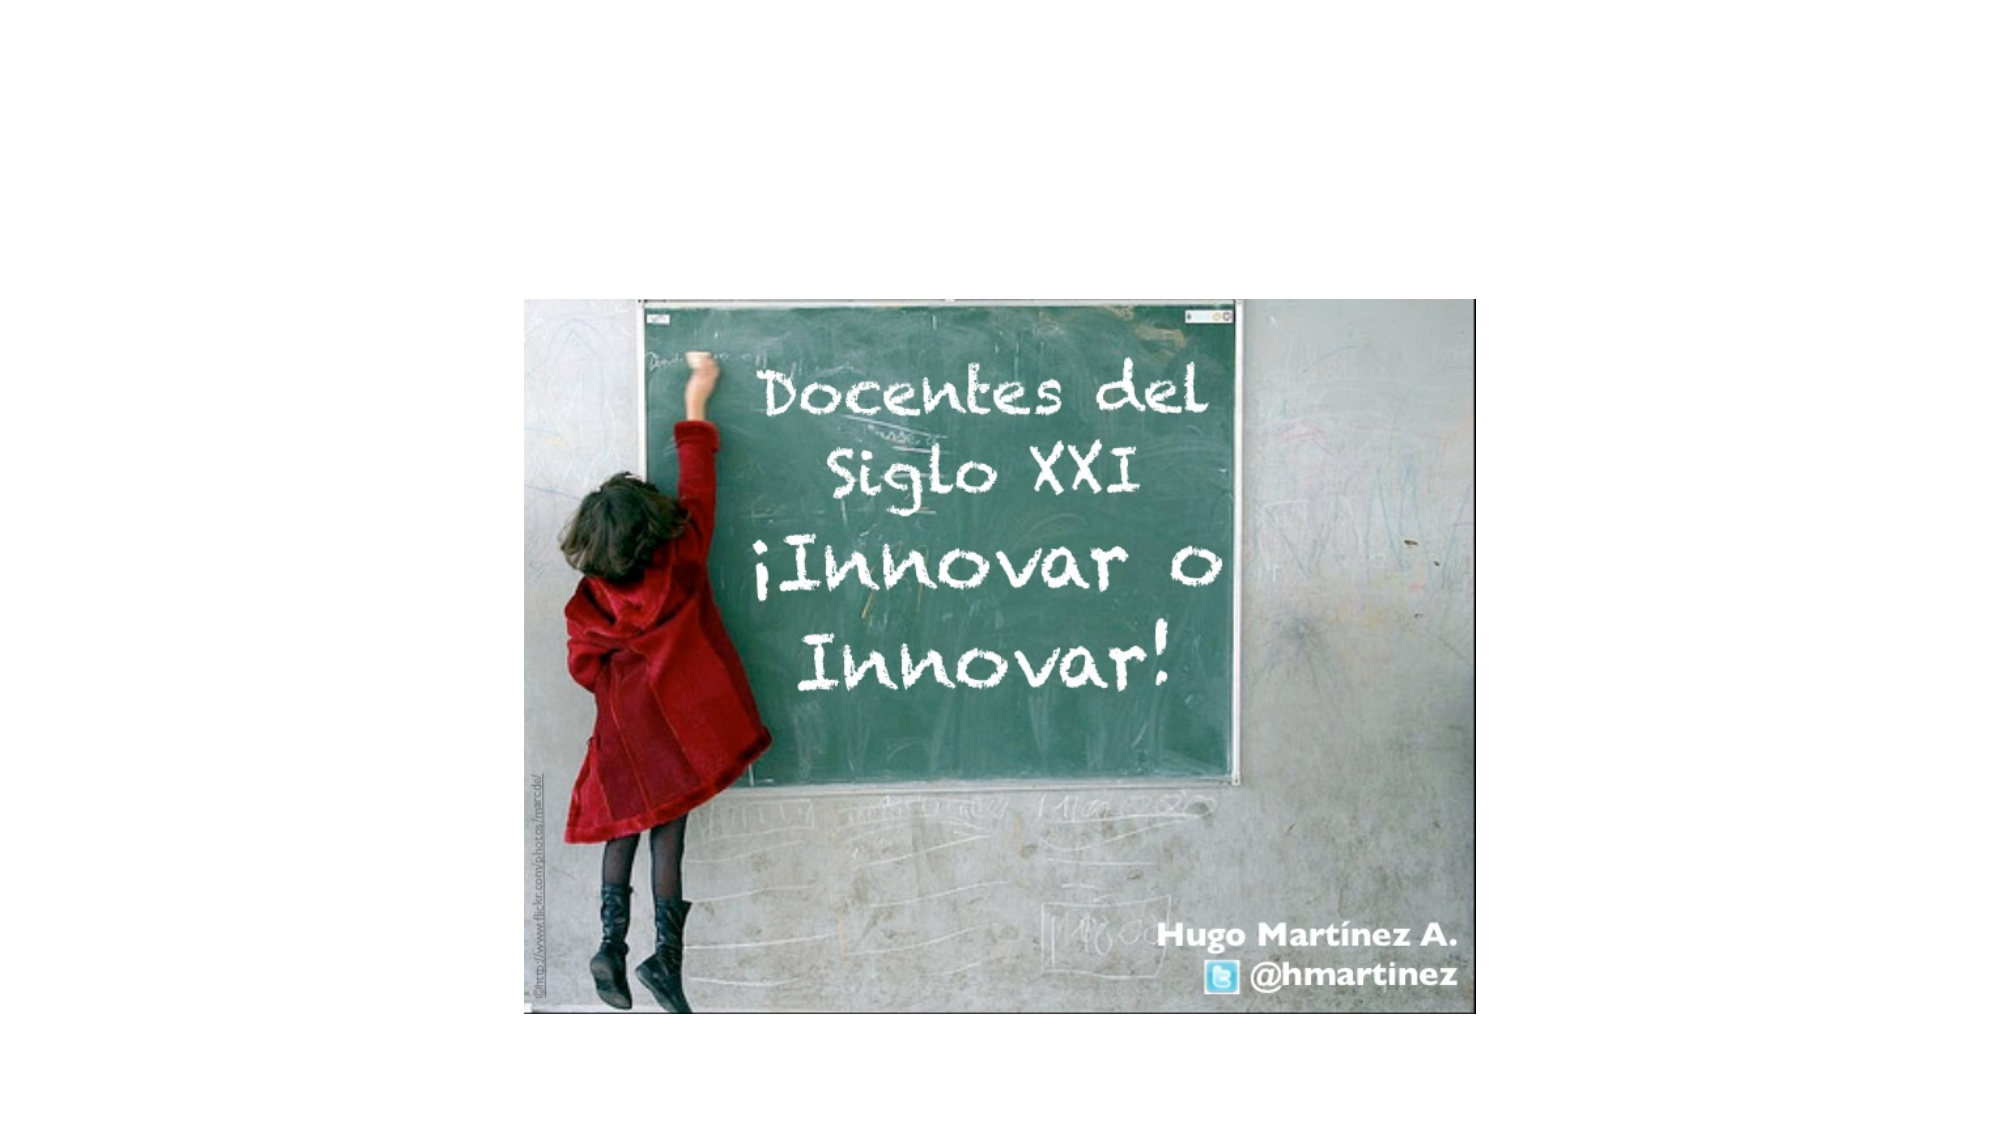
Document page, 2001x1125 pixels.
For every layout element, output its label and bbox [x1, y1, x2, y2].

list [524, 299, 1476, 1014]
